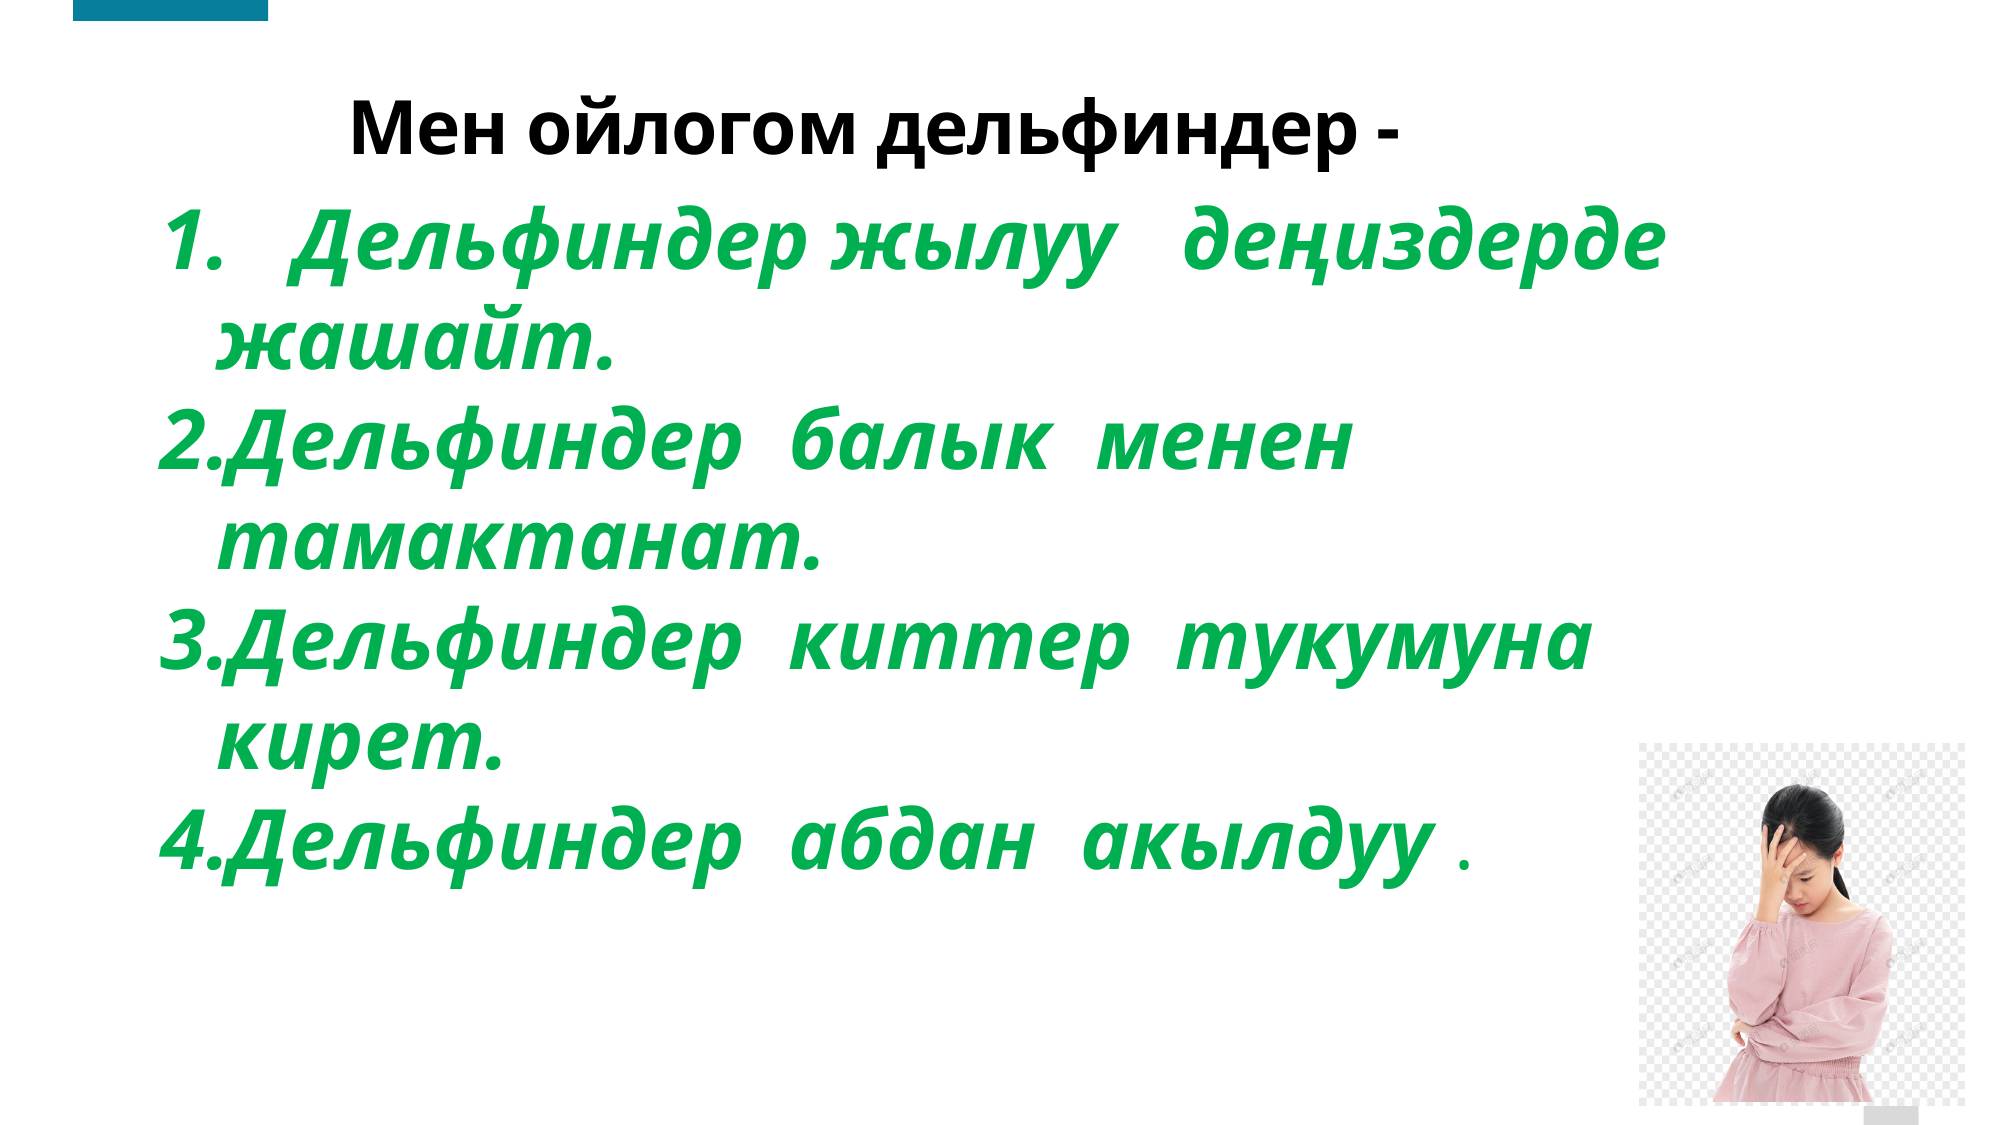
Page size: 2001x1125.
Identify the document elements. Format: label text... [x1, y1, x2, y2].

title Мен ойлогом дельфиндер - [332, 82, 1907, 178]
picture [1639, 743, 1965, 1106]
text_box Дельфиндер жылуу деңиздерде жашайт. Дельфиндер балык менен тамактанат. Дельфиндер киттер тукумуна кирет. Дельфиндер абдан акылдуу . [145, 178, 1907, 894]
